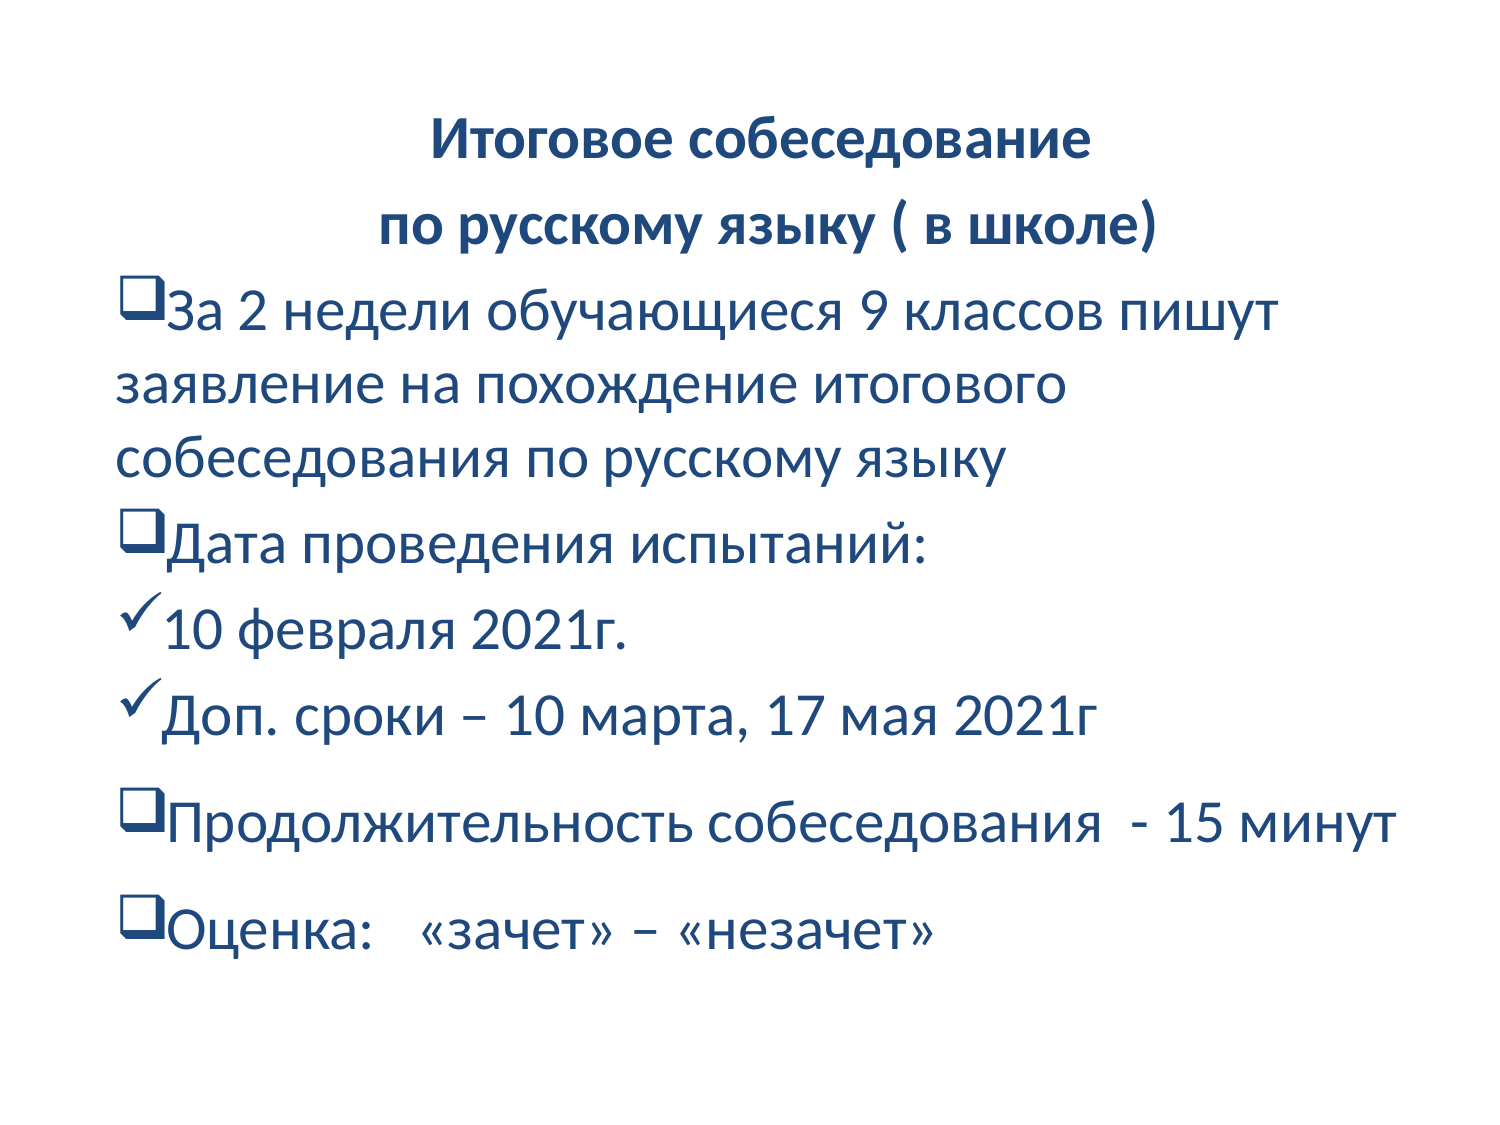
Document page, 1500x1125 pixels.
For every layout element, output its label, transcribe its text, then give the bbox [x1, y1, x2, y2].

subtitle Итоговое собеседование по русскому языку ( в школе) За 2 недели обучающиеся 9 классов пишут заявление на похождение итогового собеседования по русскому языку Дата проведения испытаний: 10 февраля 2021г. Доп. сроки – 10 марта, 17 мая 2021г Продолжительность собеседования - 15 минут Оценка: «зачет» – «незачет» [100, 90, 1424, 1047]
